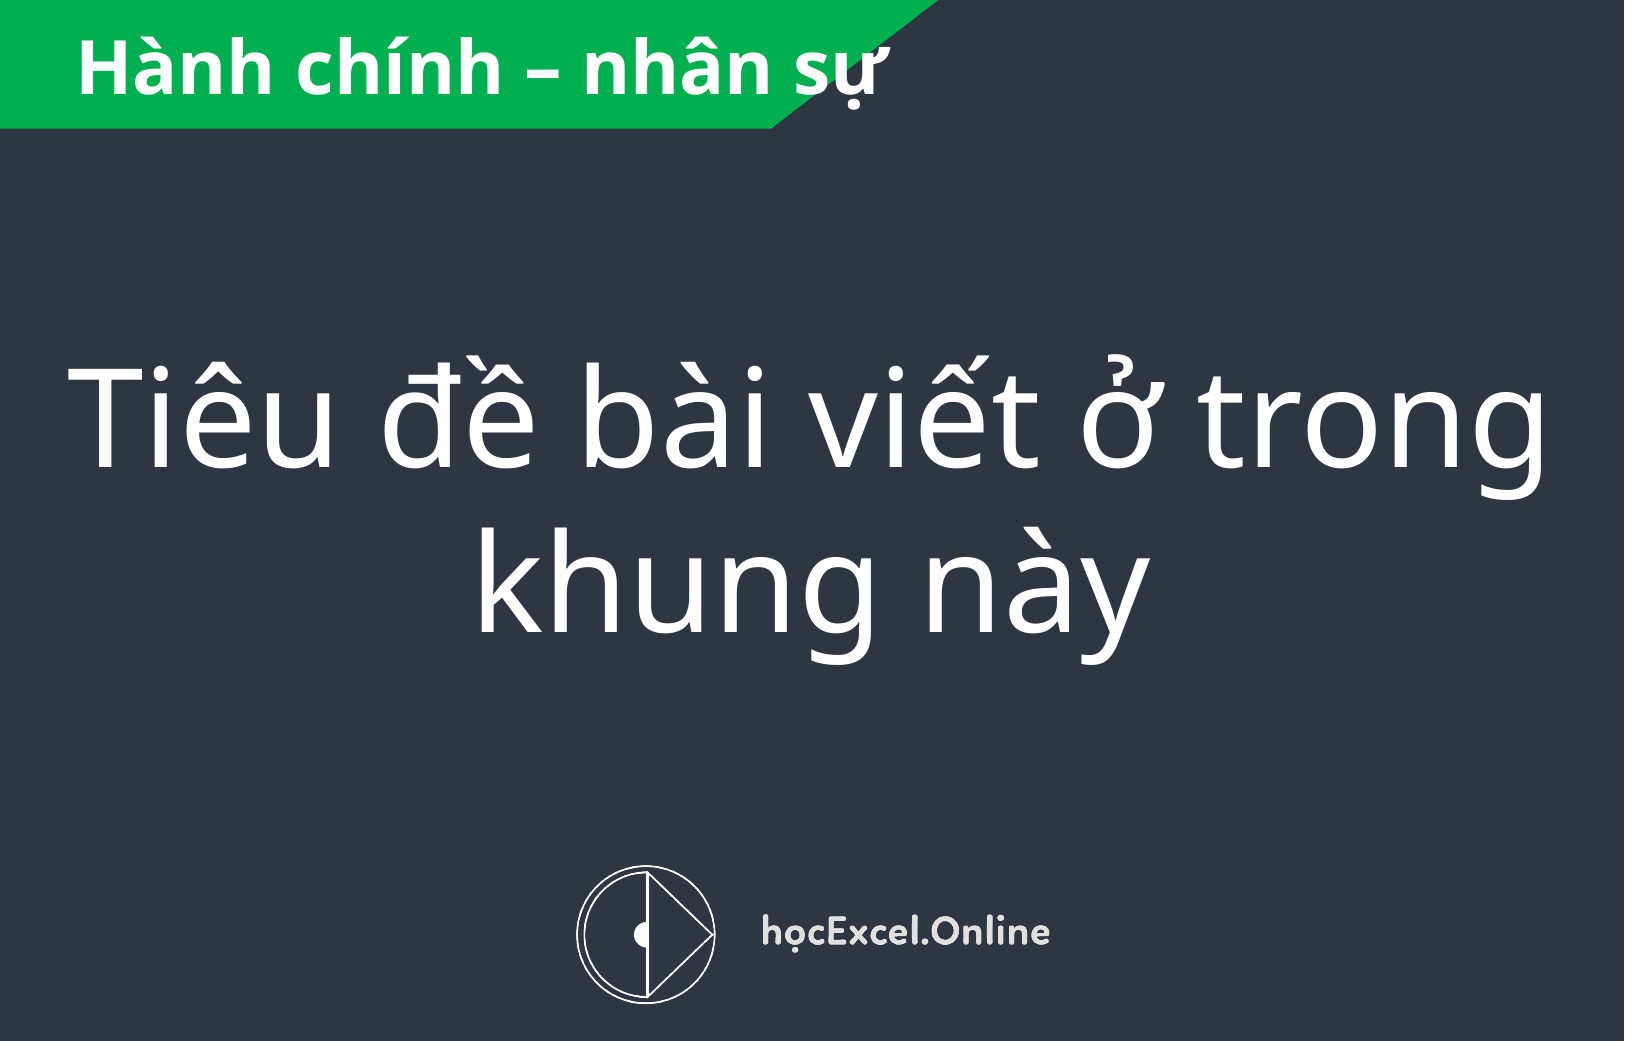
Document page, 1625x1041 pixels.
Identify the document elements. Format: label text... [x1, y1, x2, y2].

text_box Tiêu đề bài viết ở trong khung này [23, 175, 1599, 815]
picture [575, 864, 1050, 1005]
text_box Hành chính – nhân sự [0, 0, 940, 130]
